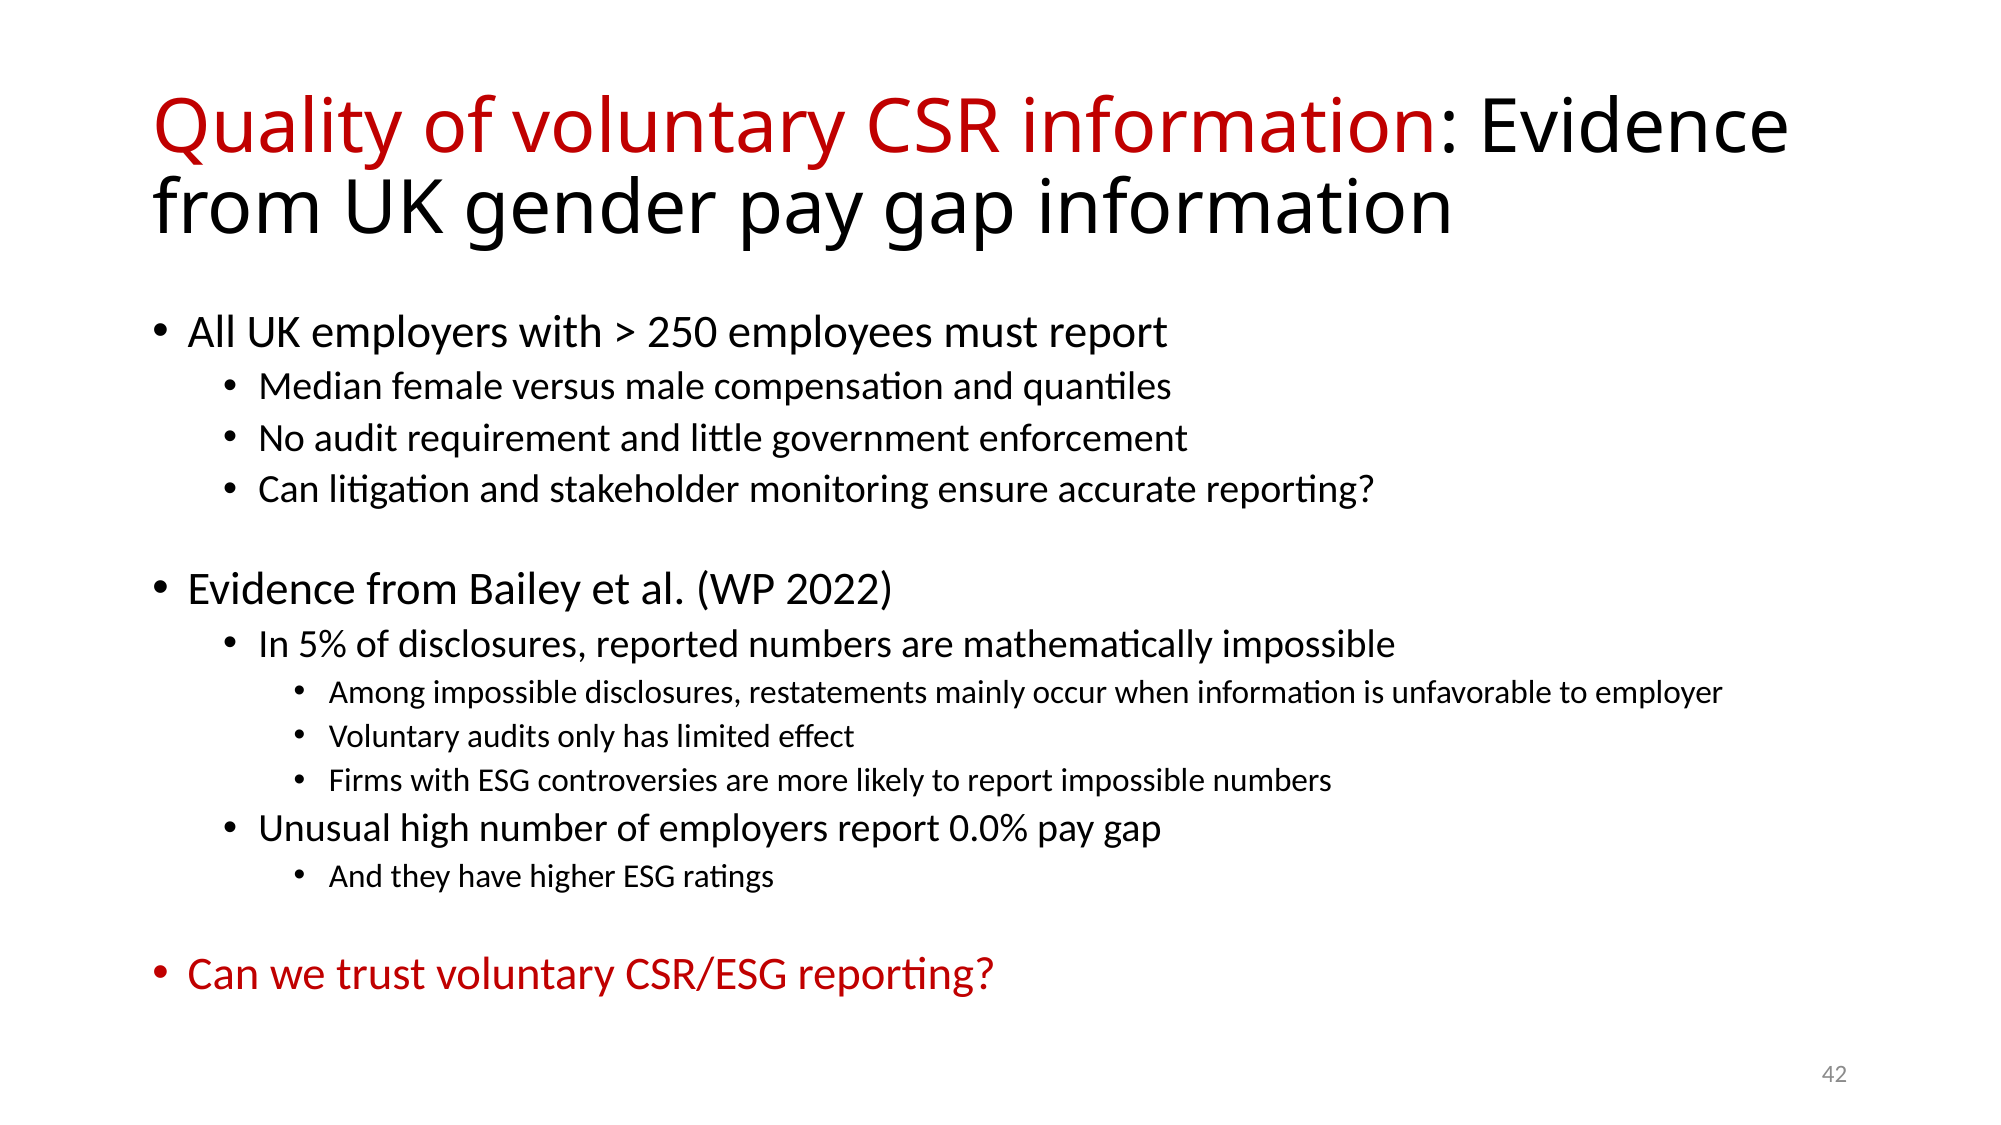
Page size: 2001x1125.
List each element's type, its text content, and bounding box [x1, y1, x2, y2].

slide_number 42 [1412, 1042, 1863, 1103]
title Quality of voluntary CSR information: Evidence from UK gender pay gap information [137, 59, 1863, 278]
list All UK employers with > 250 employees must report Median female versus male compensation and quantiles No audit requirement and little government enforcement Can litigation and stakeholder monitoring ensure accurate reporting? Evidence from Bailey et al. (WP 2022) In 5% of disclosures, reported numbers are mathematically impossible Among impossible disclosures, restatements mainly occur when information is unfavorable to employer Voluntary audits only has limited effect Firms with ESG controversies are more likely to report impossible numbers Unusual high number of employers report 0.0% pay gap And they have higher ESG ratings Can we trust voluntary CSR/ESG reporting? [137, 299, 1863, 1014]
